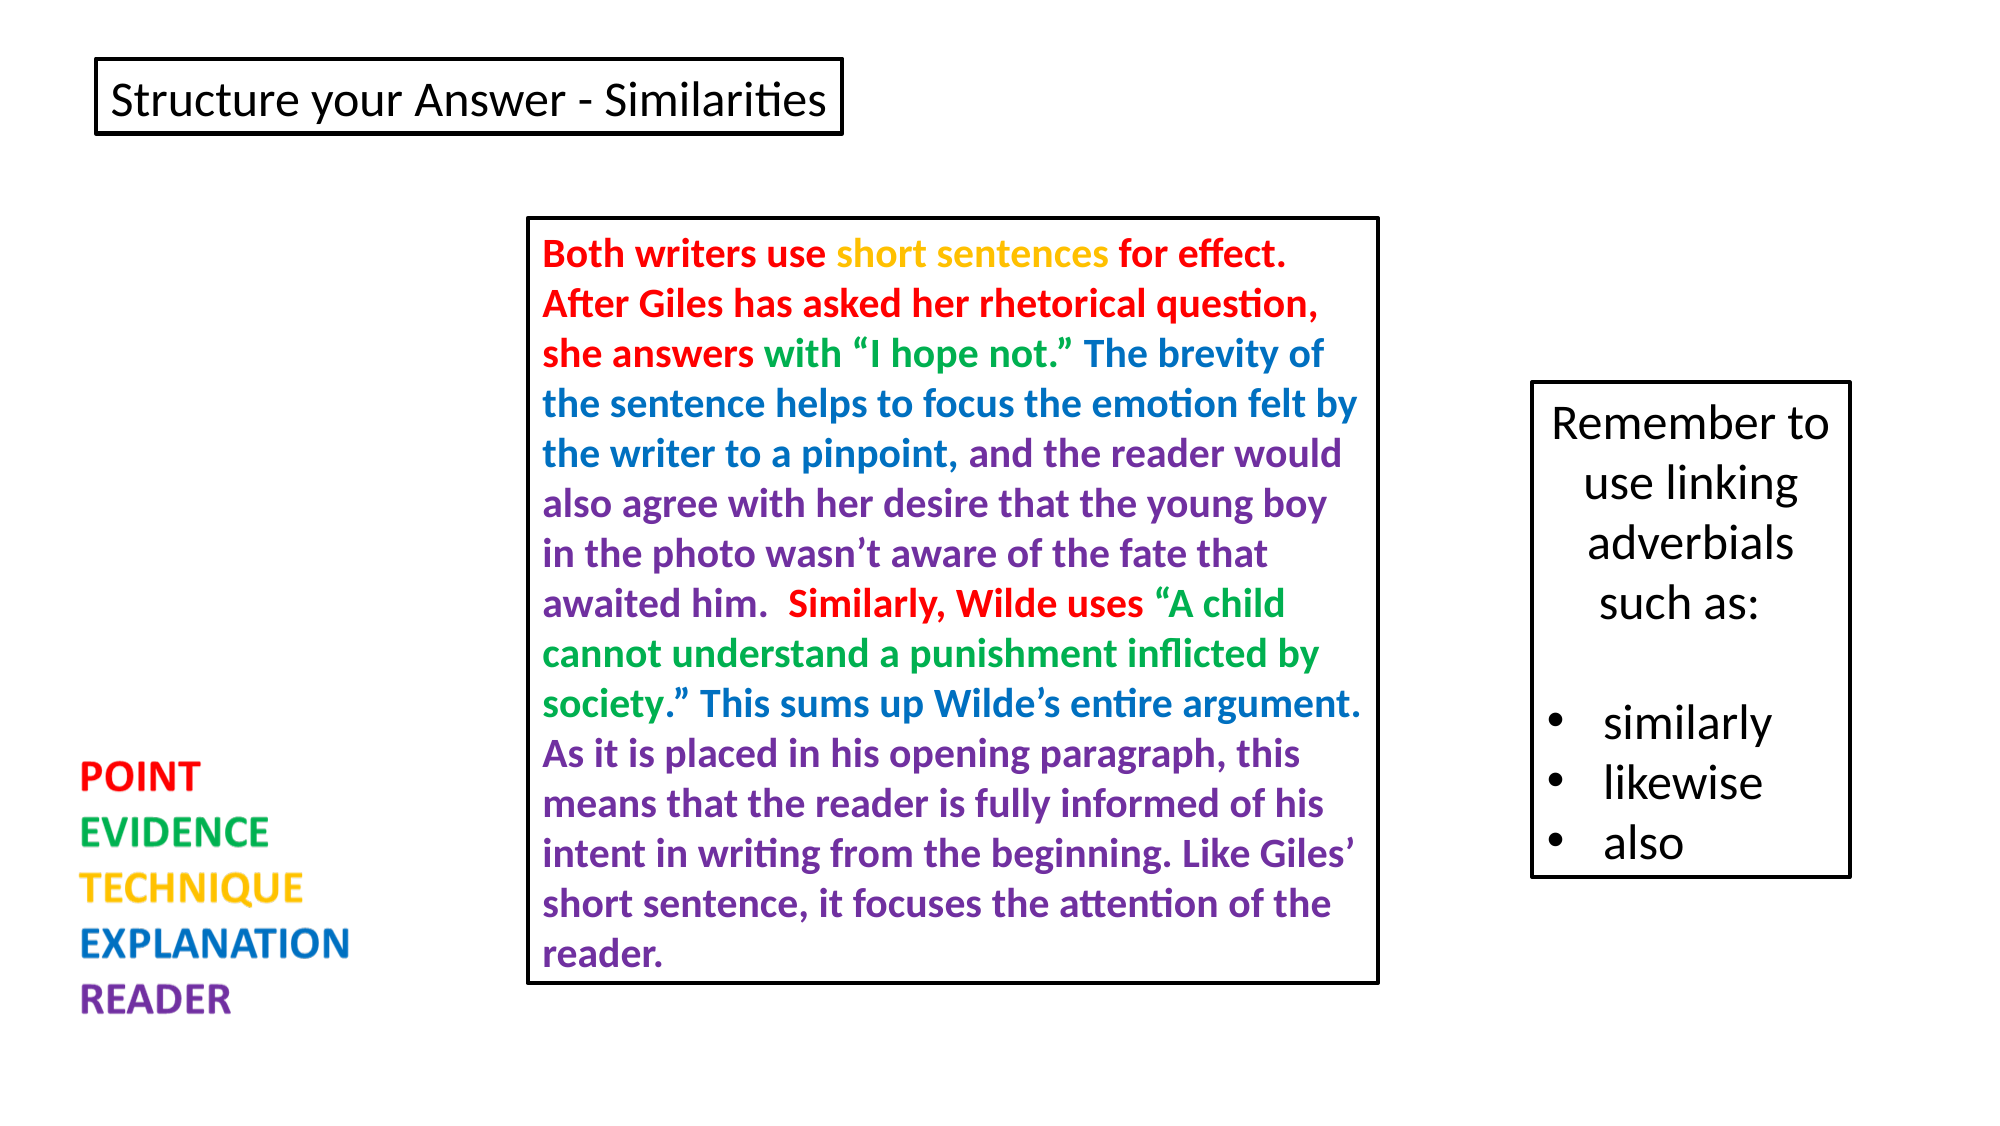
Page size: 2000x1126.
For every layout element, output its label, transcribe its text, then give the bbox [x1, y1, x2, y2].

text_box Both writers use short sentences for effect. After Giles has asked her rhetorical question, she answers with “I hope not.” The brevity of the sentence helps to focus the emotion felt by the writer to a pinpoint, and the reader would also agree with her desire that the young boy in the photo wasn’t aware of the fate that awaited him. Similarly, Wilde uses “A child cannot understand a punishment inflicted by society.” This sums up Wilde’s entire argument. As it is placed in his opening paragraph, this means that the reader is fully informed of his intent in writing from the beginning. Like Giles’ short sentence, it focuses the attention of the reader. [526, 216, 1380, 985]
picture [49, 733, 445, 1054]
text_box Structure your Answer - Similarities [94, 57, 844, 136]
text_box Remember to use linking adverbials such as: similarly likewise also [1530, 380, 1852, 879]
